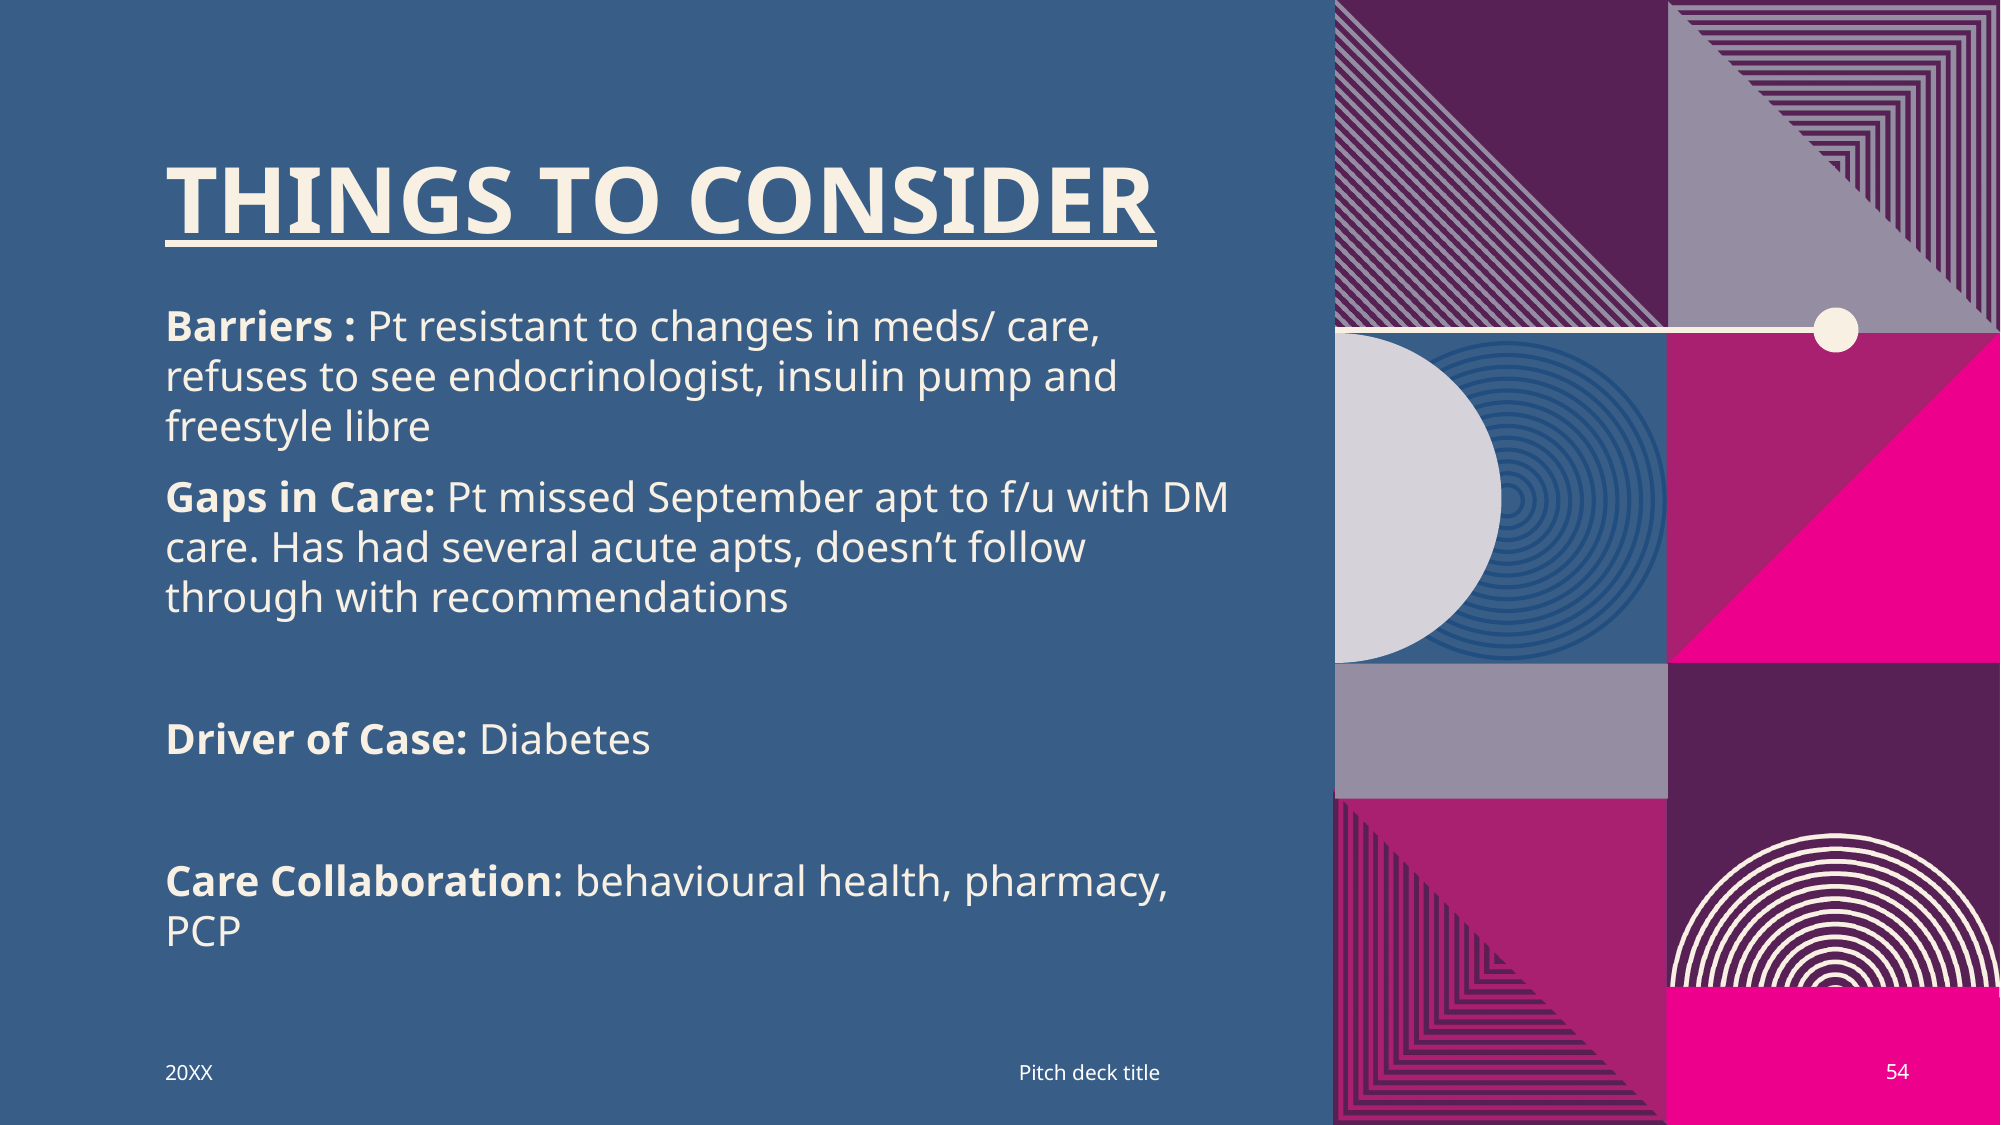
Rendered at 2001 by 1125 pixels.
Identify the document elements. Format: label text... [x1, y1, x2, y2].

list Barriers : Pt resistant to changes in meds/ care, refuses to see endocrinologist, insulin pump and freestyle libre Gaps in Care: Pt missed September apt to f/u with DM care. Has had several acute apts, doesn’t follow through with recommendations Driver of Case: Diabetes Care Collaboration: behavioural health, pharmacy, PCP [150, 292, 1266, 978]
picture [1333, 791, 1667, 1125]
footer Pitch deck title [902, 1042, 1278, 1103]
title Things to consider [150, 146, 1266, 292]
picture [1669, 833, 2001, 998]
slide_number 54 [1849, 1042, 1925, 1103]
picture [1335, 0, 2001, 333]
slide_number 20XX [150, 1042, 330, 1103]
